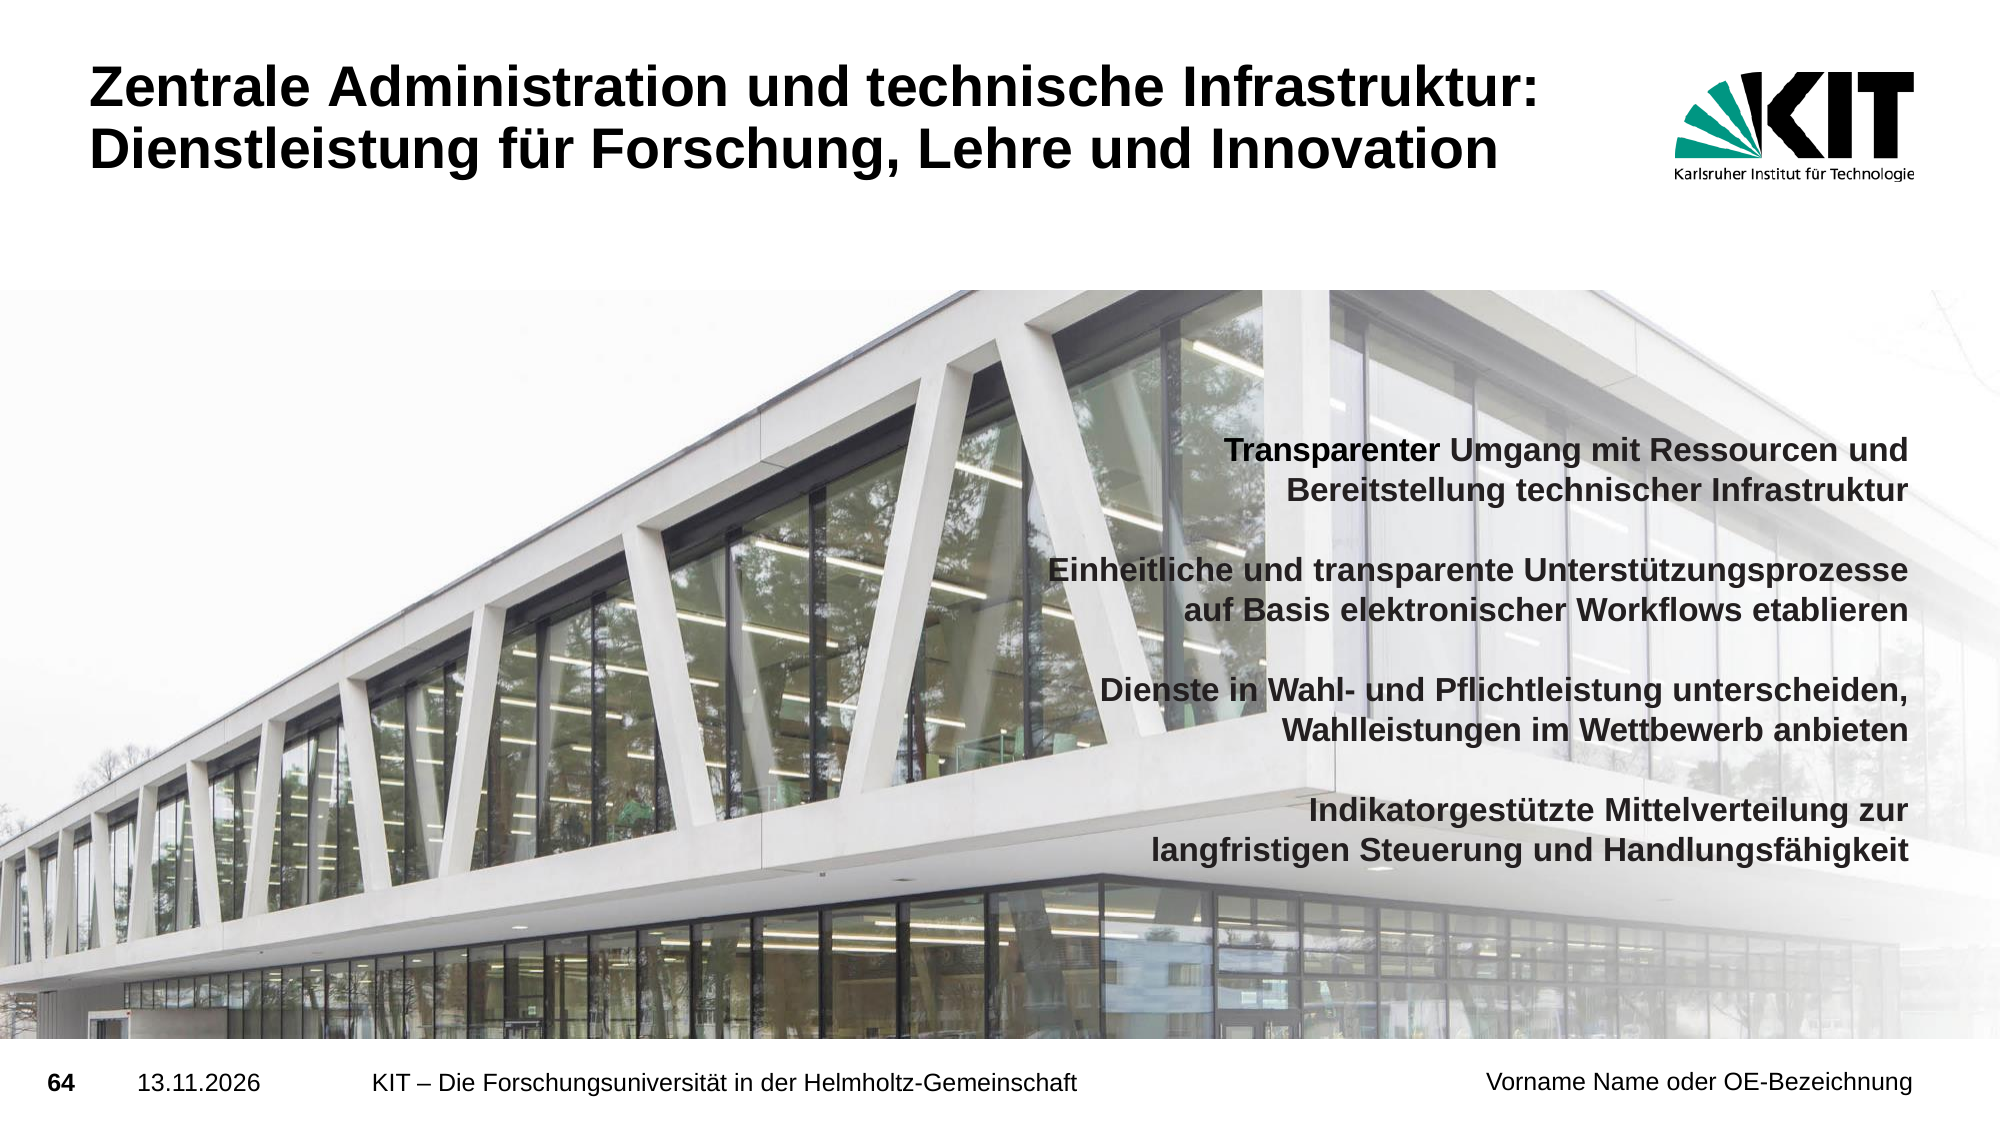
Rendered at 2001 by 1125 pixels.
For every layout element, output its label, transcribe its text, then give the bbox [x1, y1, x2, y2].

picture [1675, 72, 1914, 182]
slide_number 64 [47, 1039, 119, 1125]
title Zentrale Administration und technische Infrastruktur: Dienstleistung für Forschung, Lehre und Innovation [86, 55, 1647, 182]
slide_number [137, 1039, 362, 1125]
picture [0, 290, 2000, 1039]
